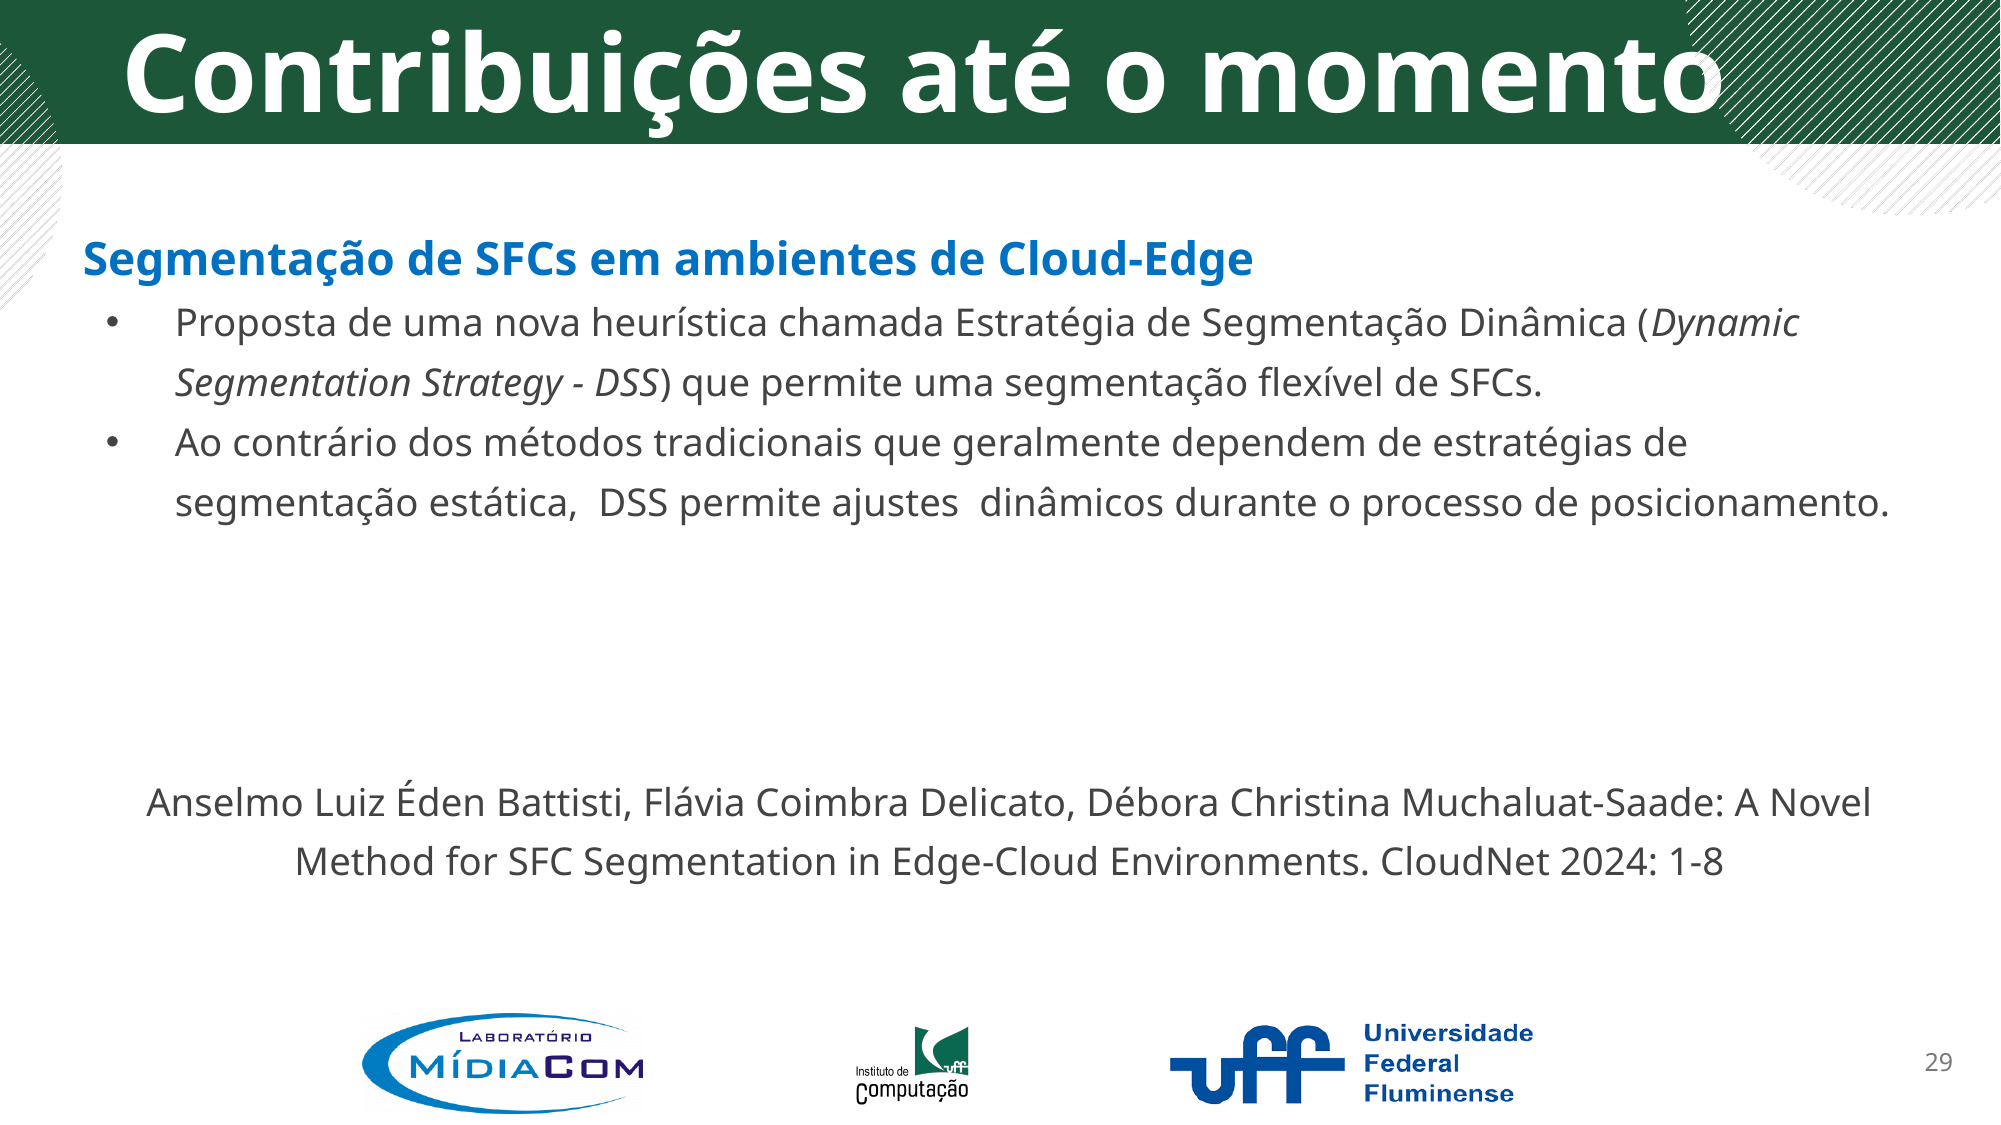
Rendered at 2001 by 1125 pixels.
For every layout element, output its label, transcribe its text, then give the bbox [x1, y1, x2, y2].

text_box Segmentação de SFCs em ambientes de Cloud-Edge Proposta de uma nova heurística chamada Estratégia de Segmentação Dinâmica (Dynamic Segmentation Strategy - DSS) que permite uma segmentação flexível de SFCs. Ao contrário dos métodos tradicionais que geralmente dependem de estratégias de segmentação estática, DSS permite ajustes dinâmicos durante o processo de posicionamento. Anselmo Luiz Éden Battisti, Flávia Coimbra Delicato, Débora Christina Muchaluat-Saade: A Novel Method for SFC Segmentation in Edge-Cloud Environments. CloudNet 2024: 1-8 [68, 187, 1931, 1012]
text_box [0, 0, 2000, 145]
picture [1162, 1012, 1541, 1115]
text_box [0, 145, 62, 357]
picture [841, 1019, 980, 1120]
text_box [1685, 145, 2000, 215]
picture [361, 1012, 643, 1115]
slide_number 29 [1853, 1019, 1974, 1106]
